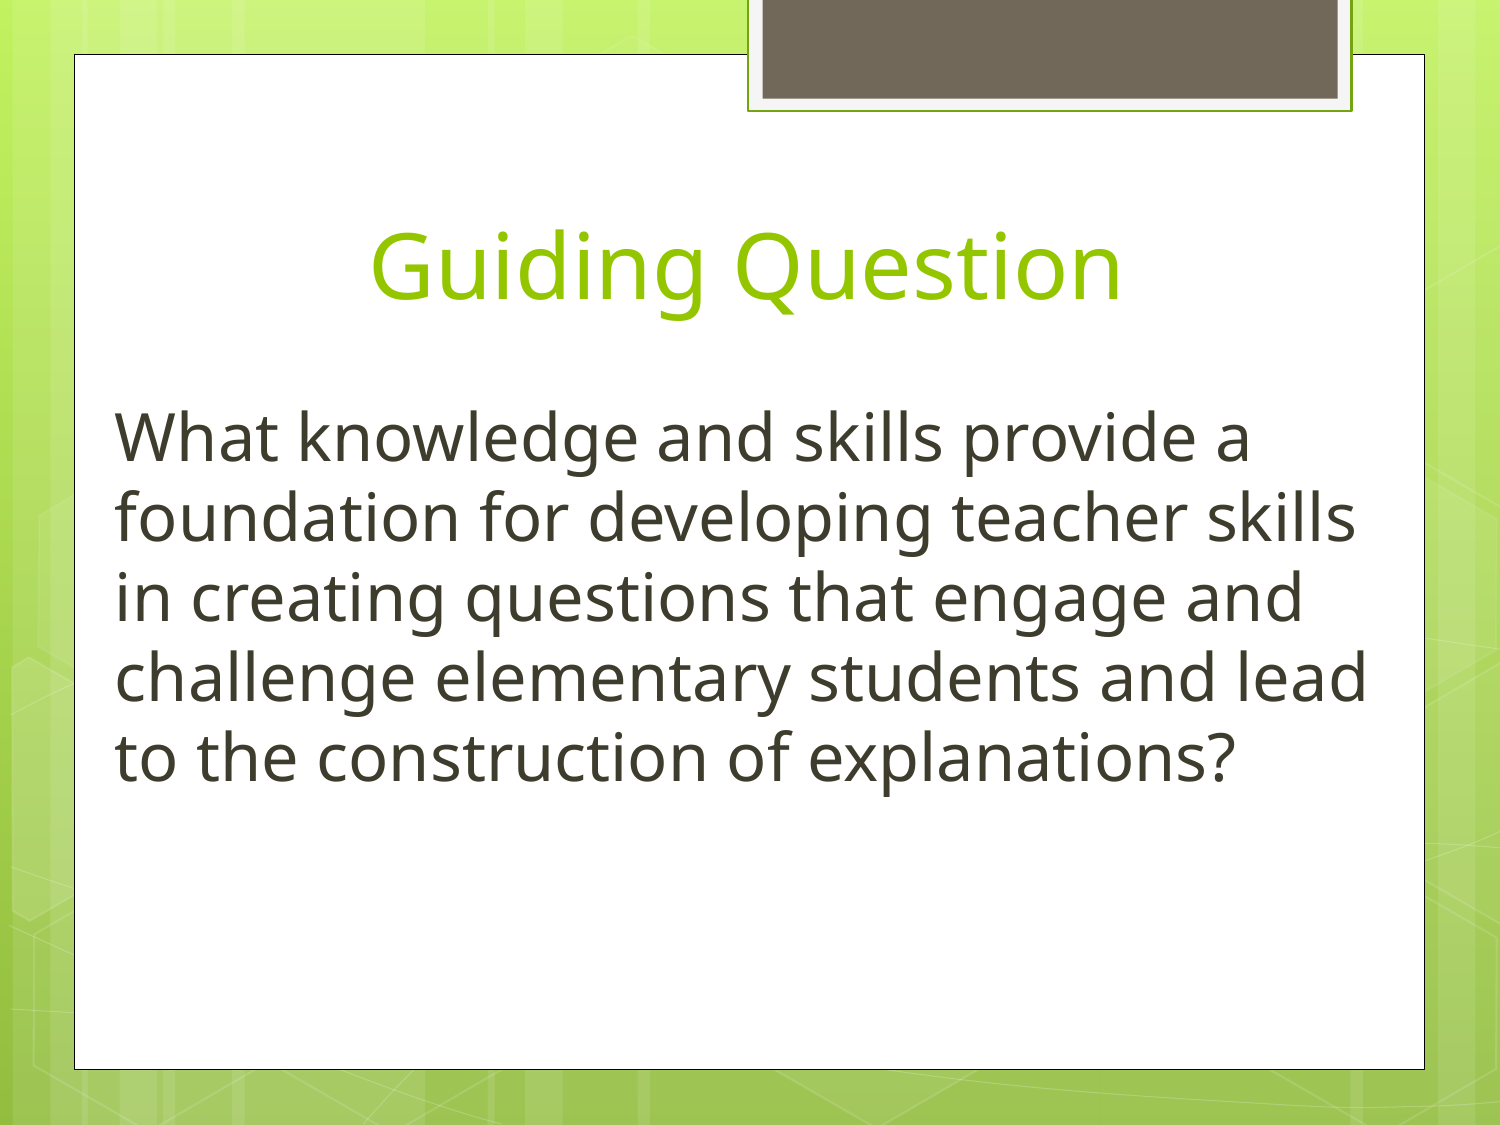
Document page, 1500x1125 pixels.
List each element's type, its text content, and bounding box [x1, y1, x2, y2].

list What knowledge and skills provide a foundation for developing teacher skills in creating questions that engage and challenge elementary students and lead to the construction of explanations? [99, 387, 1400, 1005]
title Guiding Question [171, 125, 1324, 325]
